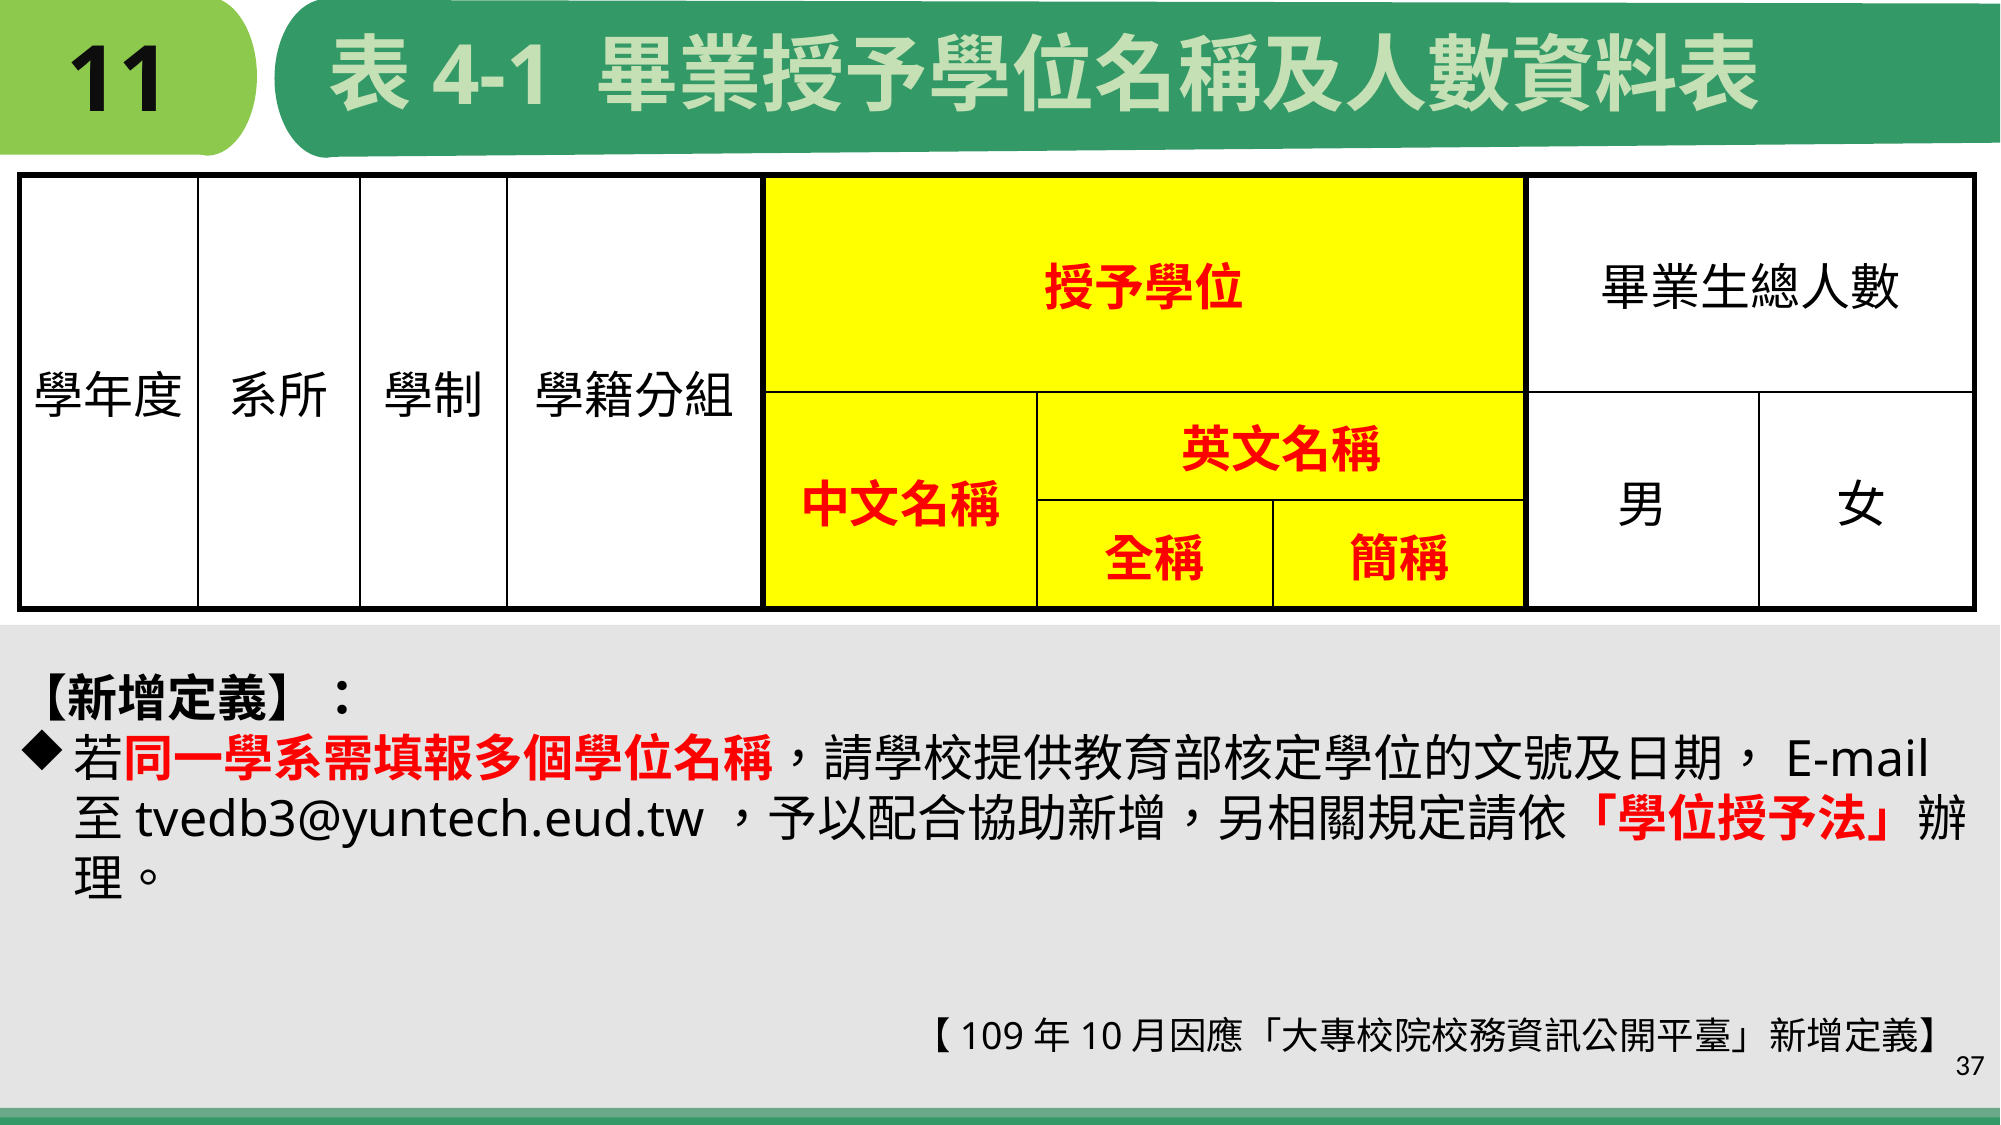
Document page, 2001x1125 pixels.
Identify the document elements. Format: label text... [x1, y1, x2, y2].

table_header 學籍分組 [508, 178, 760, 606]
table_cell 全稱 [1038, 501, 1272, 606]
table_header 學年度 [22, 178, 197, 606]
table_header 系所 [199, 178, 359, 606]
table_header 學制 [361, 178, 506, 606]
table_cell 女 [1760, 393, 1972, 606]
text_box 表4-1 畢業授予學位名稱及人數資料表 [314, 24, 1975, 148]
table_header 畢業生總人數 [1529, 178, 1972, 391]
text_box 【新增定義】： 若同一學系需填報多個學位名稱，請學校提供教育部核定學位的文號及日期，E-mail至tvedb3@yuntech.eud.tw，予以配合協助新增，另相關規定請依「學位授予法」辦理。 【109年10月因應「大專校院校務資訊公開平臺」新增定義】 [2, 629, 2000, 1125]
table_cell 英文名稱 [1038, 393, 1523, 499]
table_cell 男 [1529, 393, 1758, 606]
table_cell 中文名稱 [766, 393, 1036, 606]
table_cell 簡稱 [1274, 501, 1523, 606]
table_header 授予學位 [766, 178, 1523, 391]
title 11 [51, 24, 257, 172]
